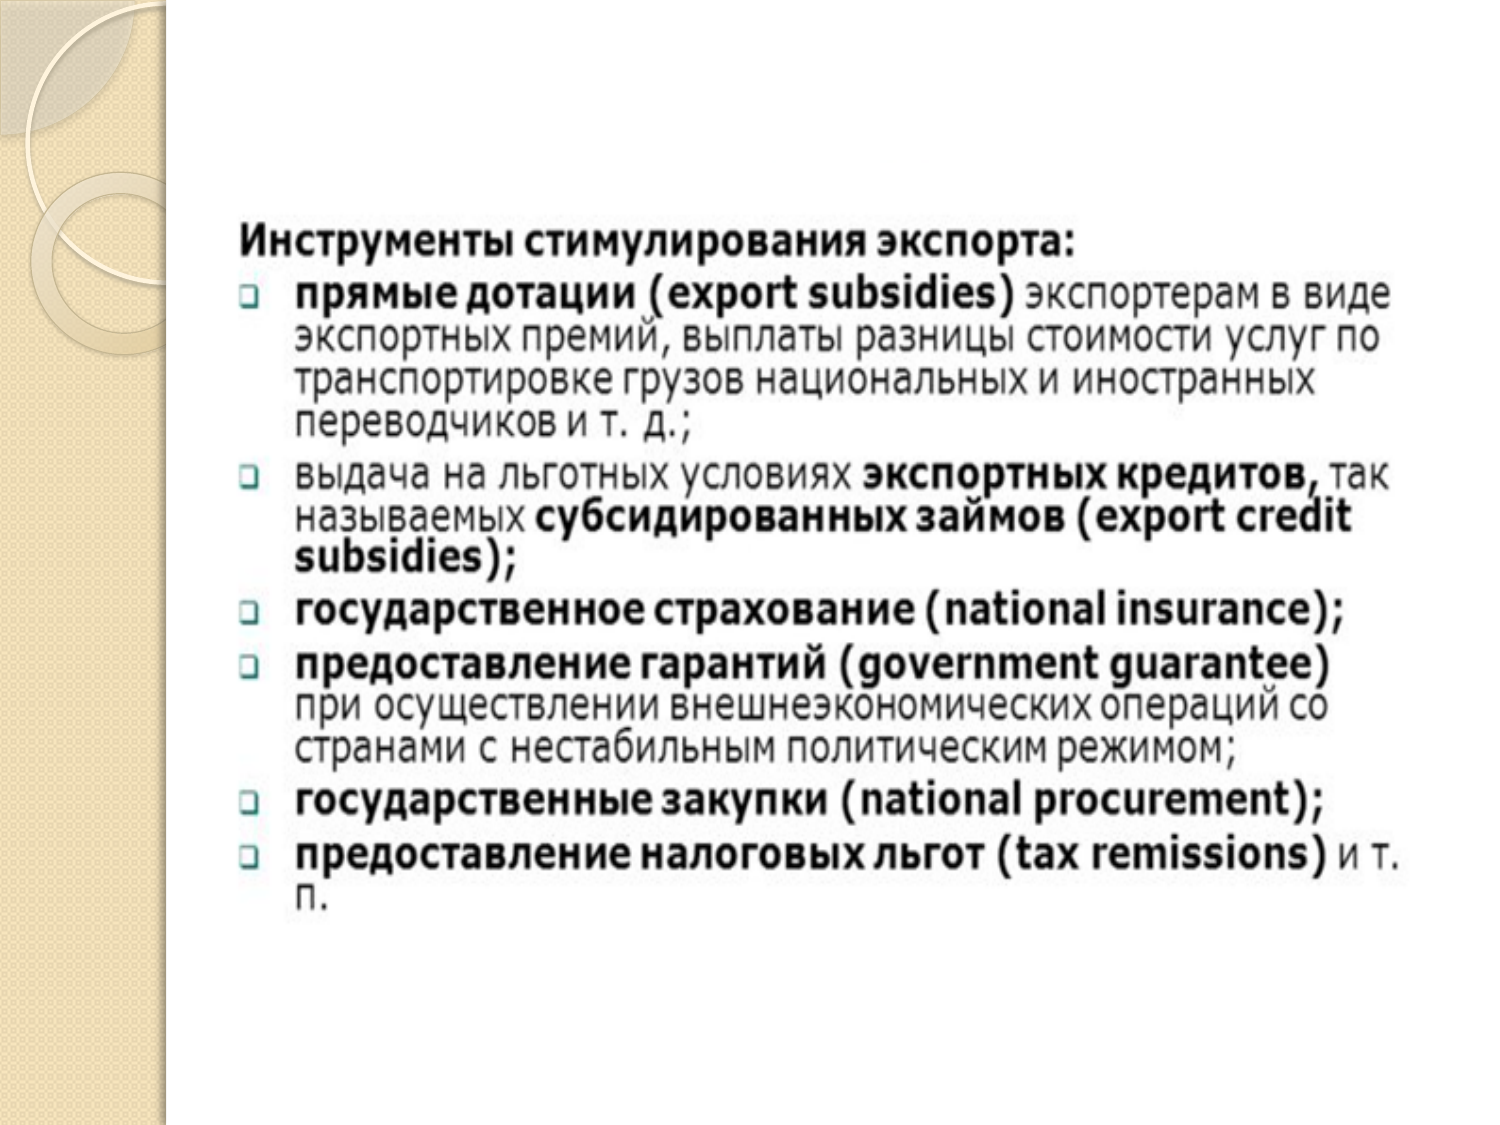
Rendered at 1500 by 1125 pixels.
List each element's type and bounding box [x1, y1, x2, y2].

list [194, 160, 1436, 953]
